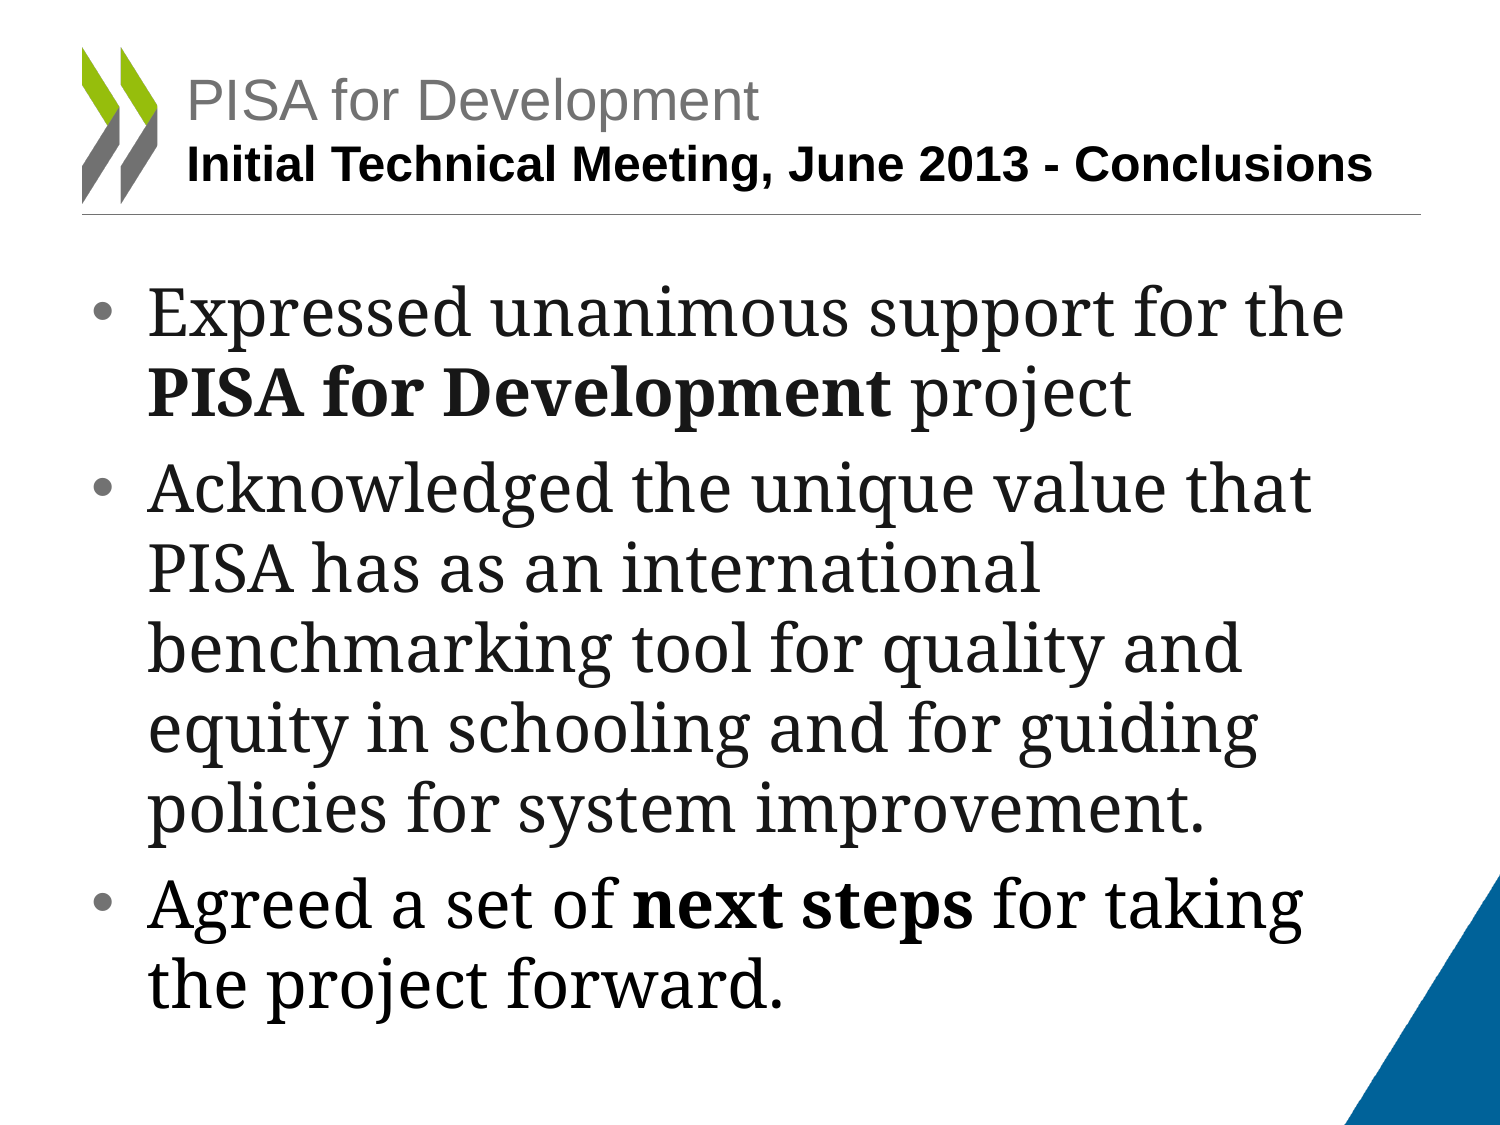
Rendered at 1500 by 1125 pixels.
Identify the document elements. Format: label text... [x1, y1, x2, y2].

title PISA for Development Initial Technical Meeting, June 2013 - Conclusions [171, 42, 1500, 211]
list Expressed unanimous support for the PISA for Development project Acknowledged the unique value that PISA has as an international benchmarking tool for quality and equity in schooling and for guiding policies for system improvement. Agreed a set of next steps for taking the project forward. [76, 262, 1425, 1006]
picture [1344, 874, 1500, 1125]
